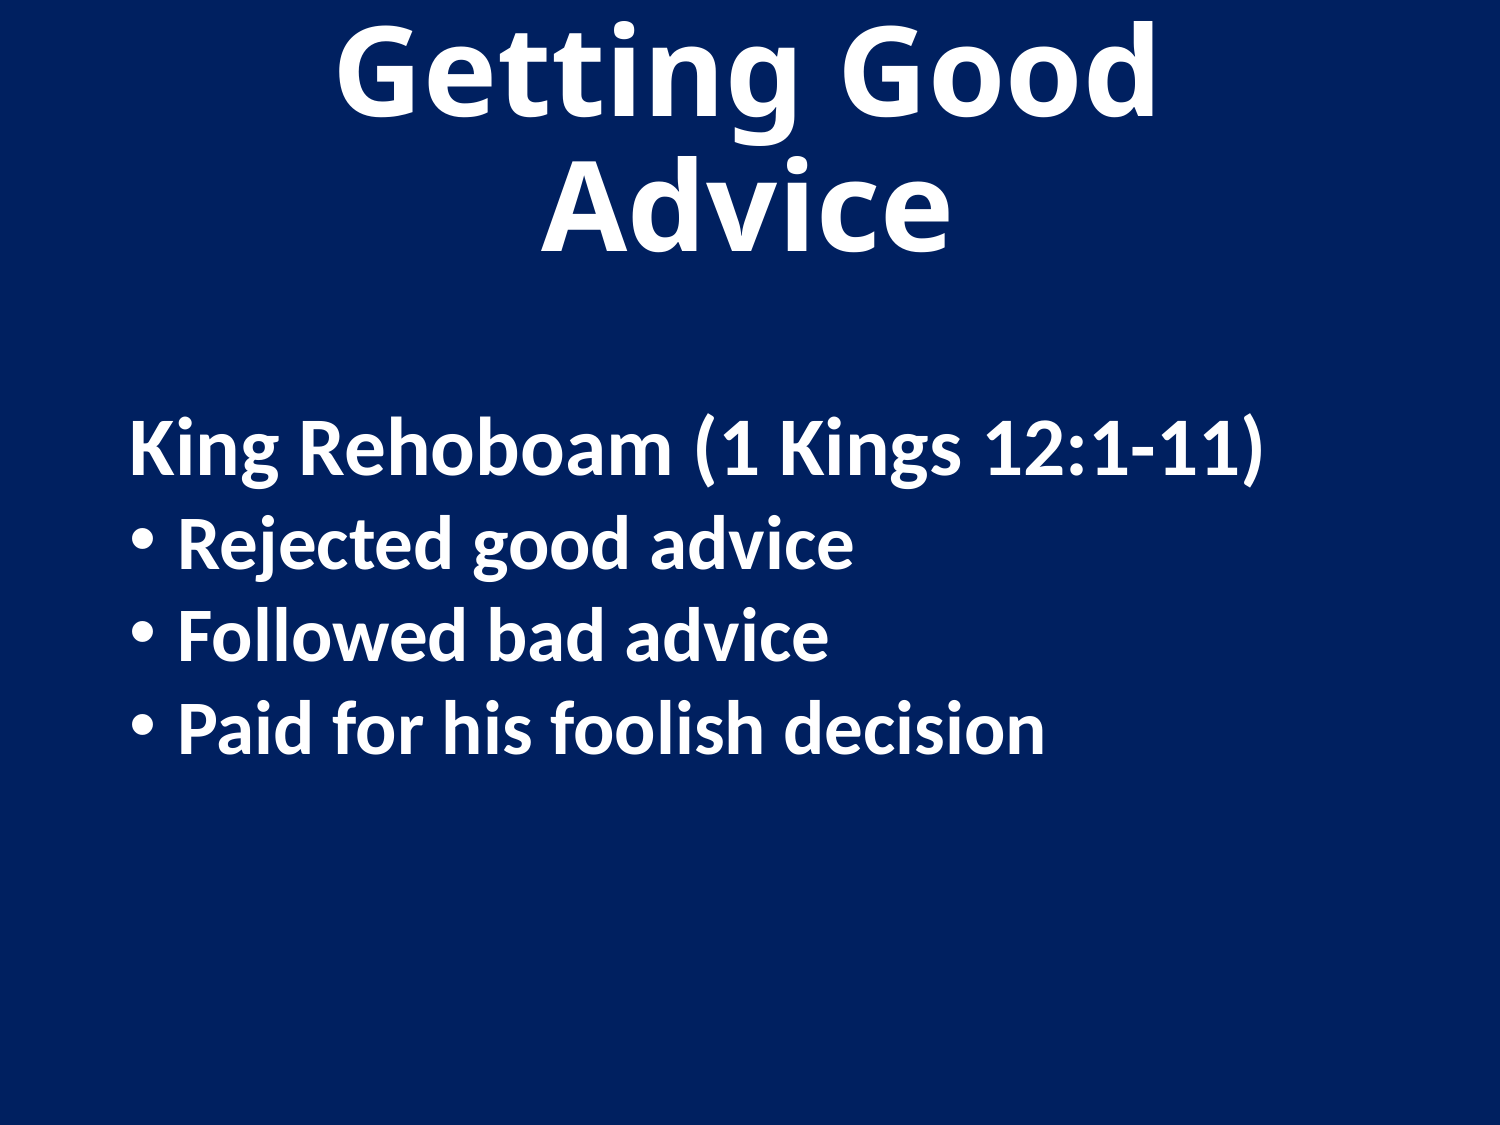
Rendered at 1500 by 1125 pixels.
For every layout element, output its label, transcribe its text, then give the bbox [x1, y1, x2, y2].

title Getting Good Advice [110, 84, 1386, 286]
text_box King Rehoboam (1 Kings 12:1-11) Rejected good advice Followed bad advice Paid for his foolish decision [115, 384, 1364, 778]
